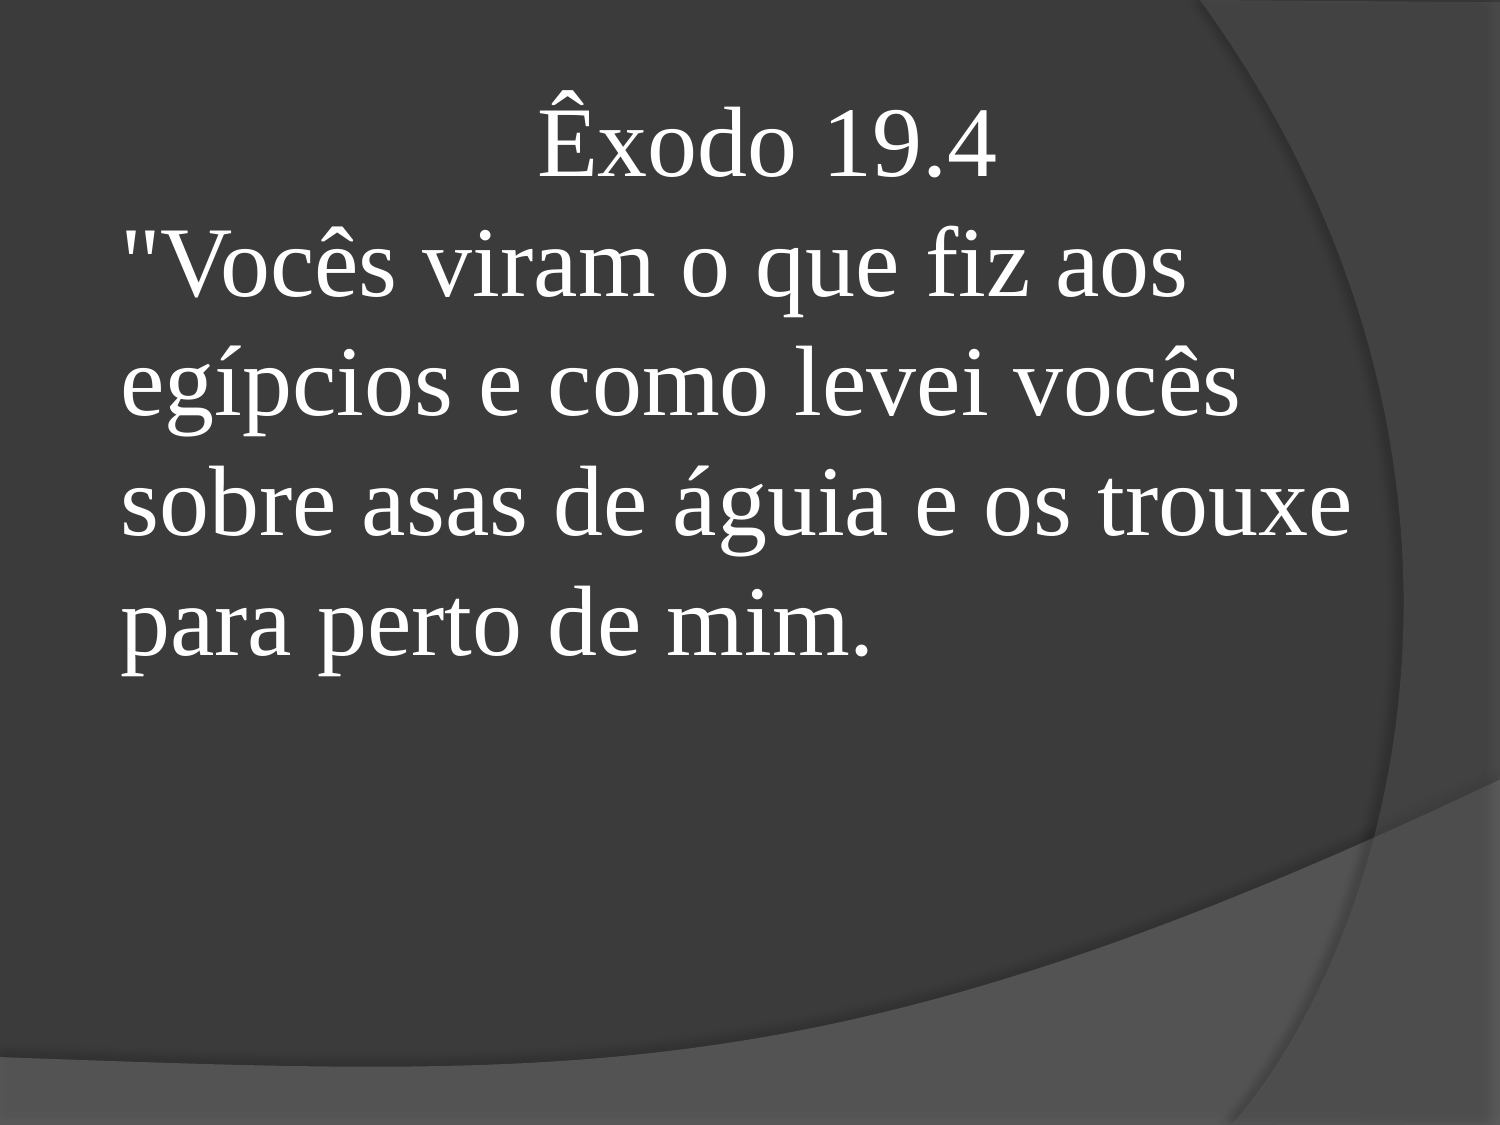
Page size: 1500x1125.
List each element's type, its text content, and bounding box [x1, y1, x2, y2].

text_box Êxodo 19.4 "Vocês viram o que fiz aos egípcios e como levei vocês sobre asas de águia e os trouxe para perto de mim. [105, 68, 1430, 1125]
